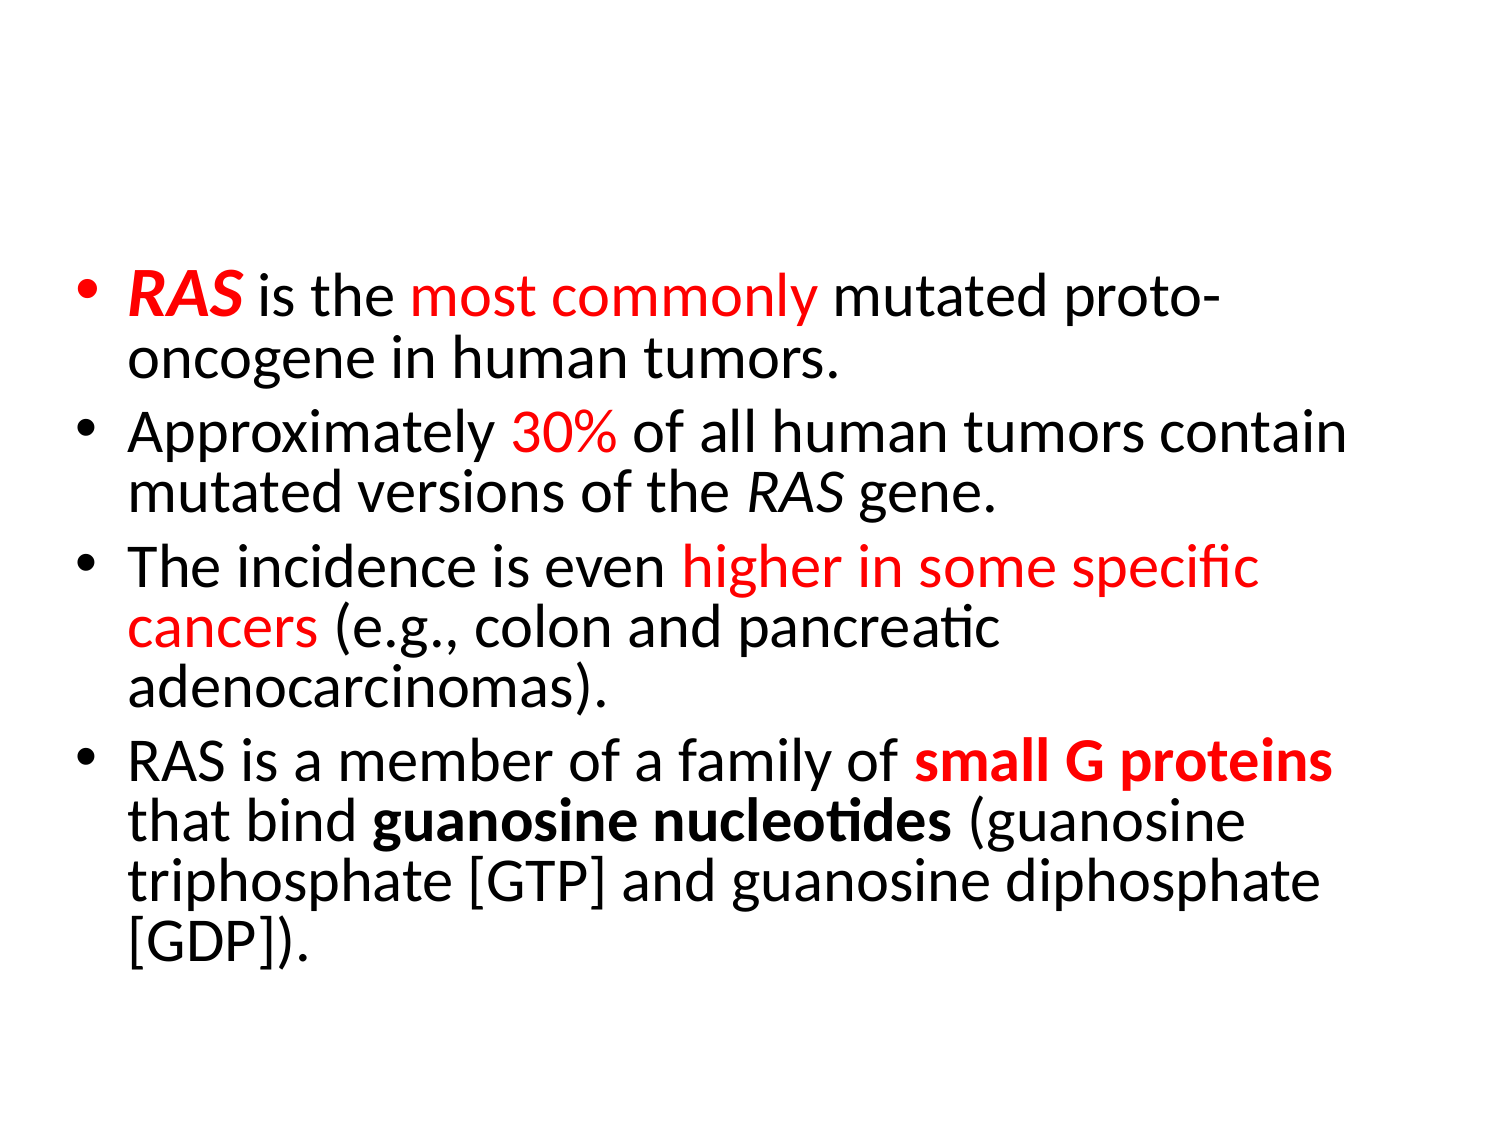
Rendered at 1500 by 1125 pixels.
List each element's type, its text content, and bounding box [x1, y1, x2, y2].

list RAS is the most commonly mutated proto-oncogene in human tumors. Approximately 30% of all human tumors contain mutated versions of the RAS gene. The incidence is even higher in some specific cancers (e.g., colon and pancreatic adenocarcinomas). RAS is a member of a family of small G proteins that bind guanosine nucleotides (guanosine triphosphate [GTP] and guanosine diphosphate [GDP]). [75, 262, 1425, 1005]
